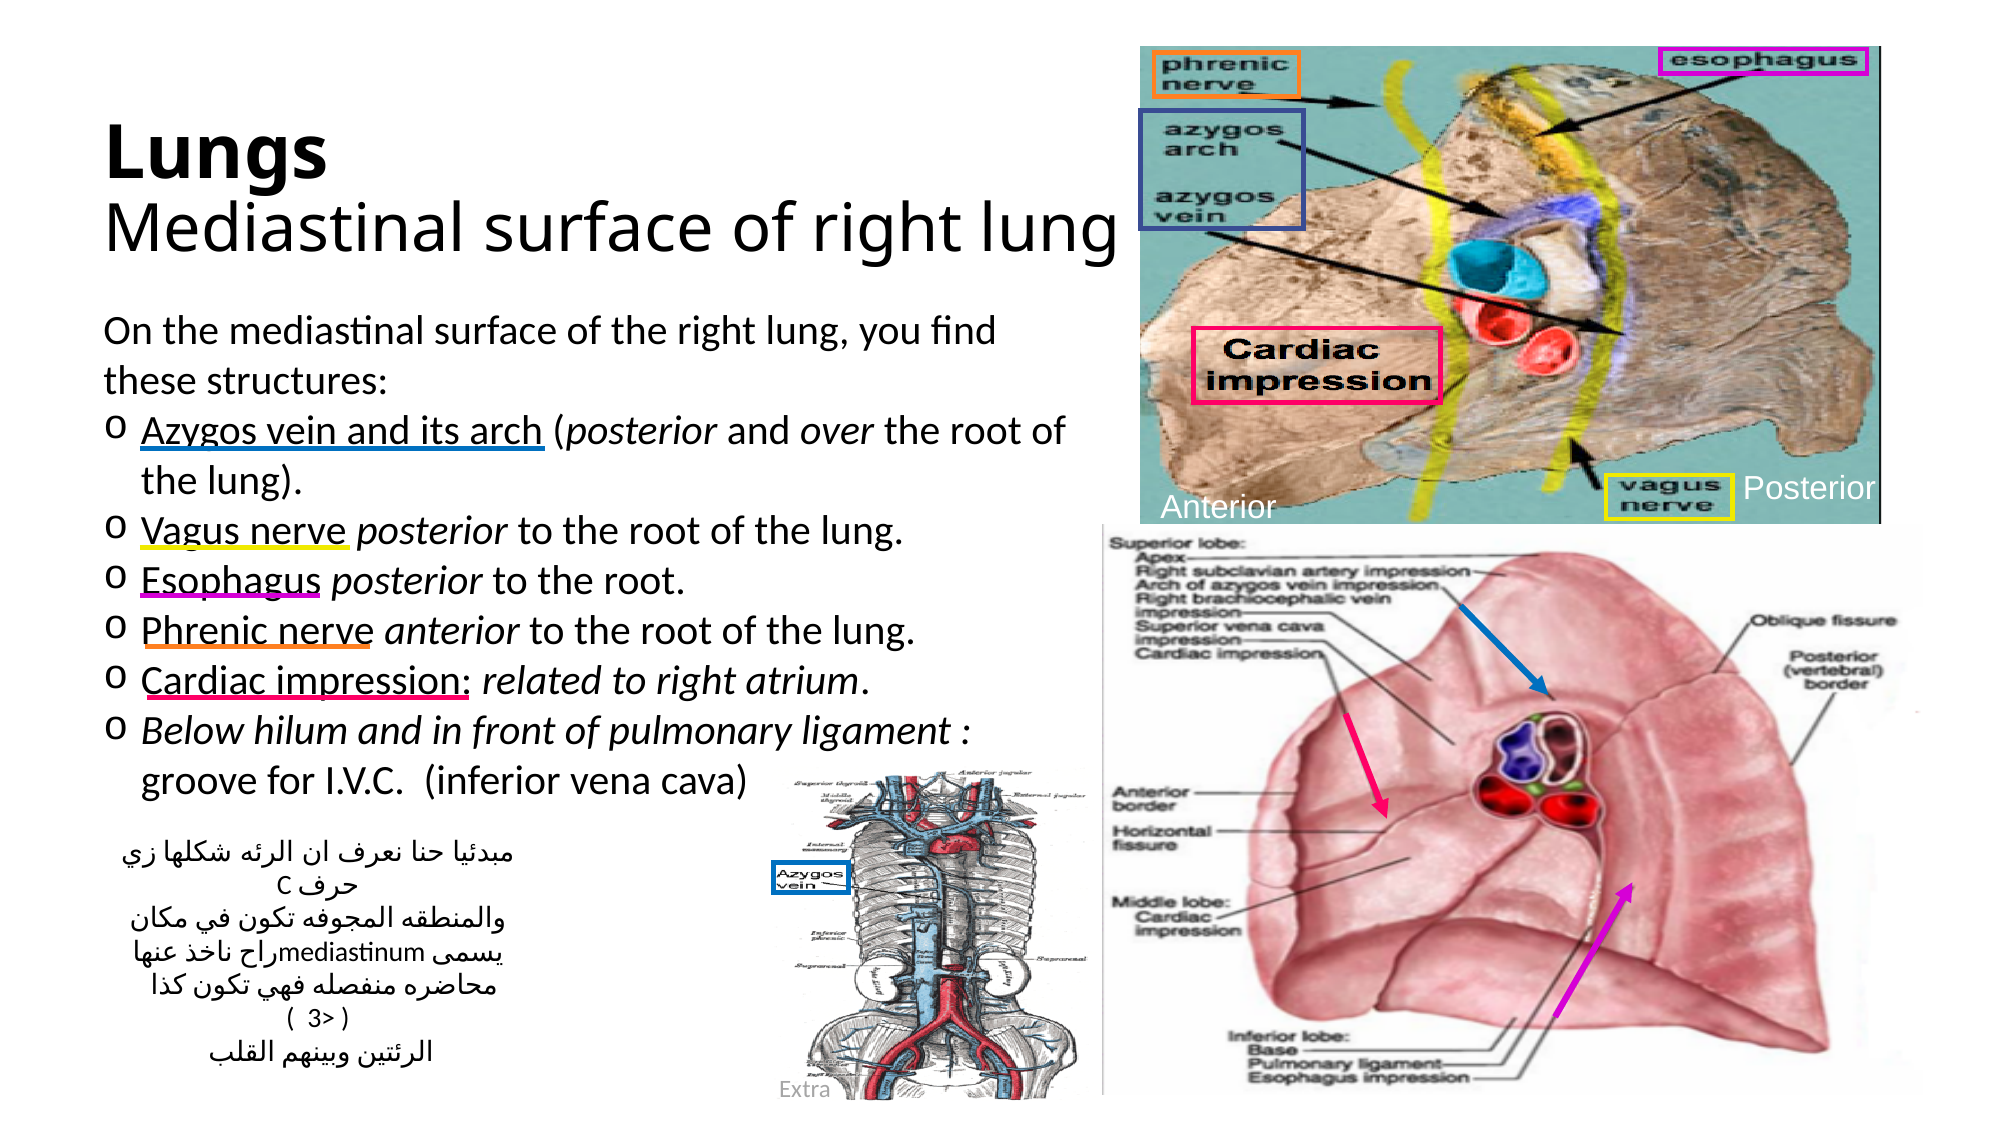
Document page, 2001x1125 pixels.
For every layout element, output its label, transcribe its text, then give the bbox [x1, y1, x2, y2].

text_box مبدئيا حنا نعرف ان الرئه شكلها زي حرف C والمنطقه المجوفه تكون في مكان يسمى mediastinumراح ناخذ عنها محاضره منفصله فهي تكون كذا ( <3 ) الرئتين وبينهم القلب [90, 813, 545, 1088]
text_box Extra [764, 1065, 902, 1110]
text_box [1140, 46, 1948, 543]
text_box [1345, 713, 1387, 819]
text_box Lungs Mediastinal surface of right lung [83, 93, 1140, 341]
picture [1101, 524, 1923, 1095]
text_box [1555, 882, 1633, 1017]
picture [771, 766, 1096, 1101]
list On the mediastinal surface of the right lung, you find these structures: Azygos vein and its arch (posterior and over the root of the lung). Vagus nerve posterior to the root of the lung. Esophagus posterior to the root. Phrenic nerve anterior to the root of the lung. Cardiac impression: related to right atrium. Below hilum and in front of pulmonary ligament : groove for I.V.C. (inferior vena cava) [83, 341, 1112, 812]
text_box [1460, 605, 1549, 696]
